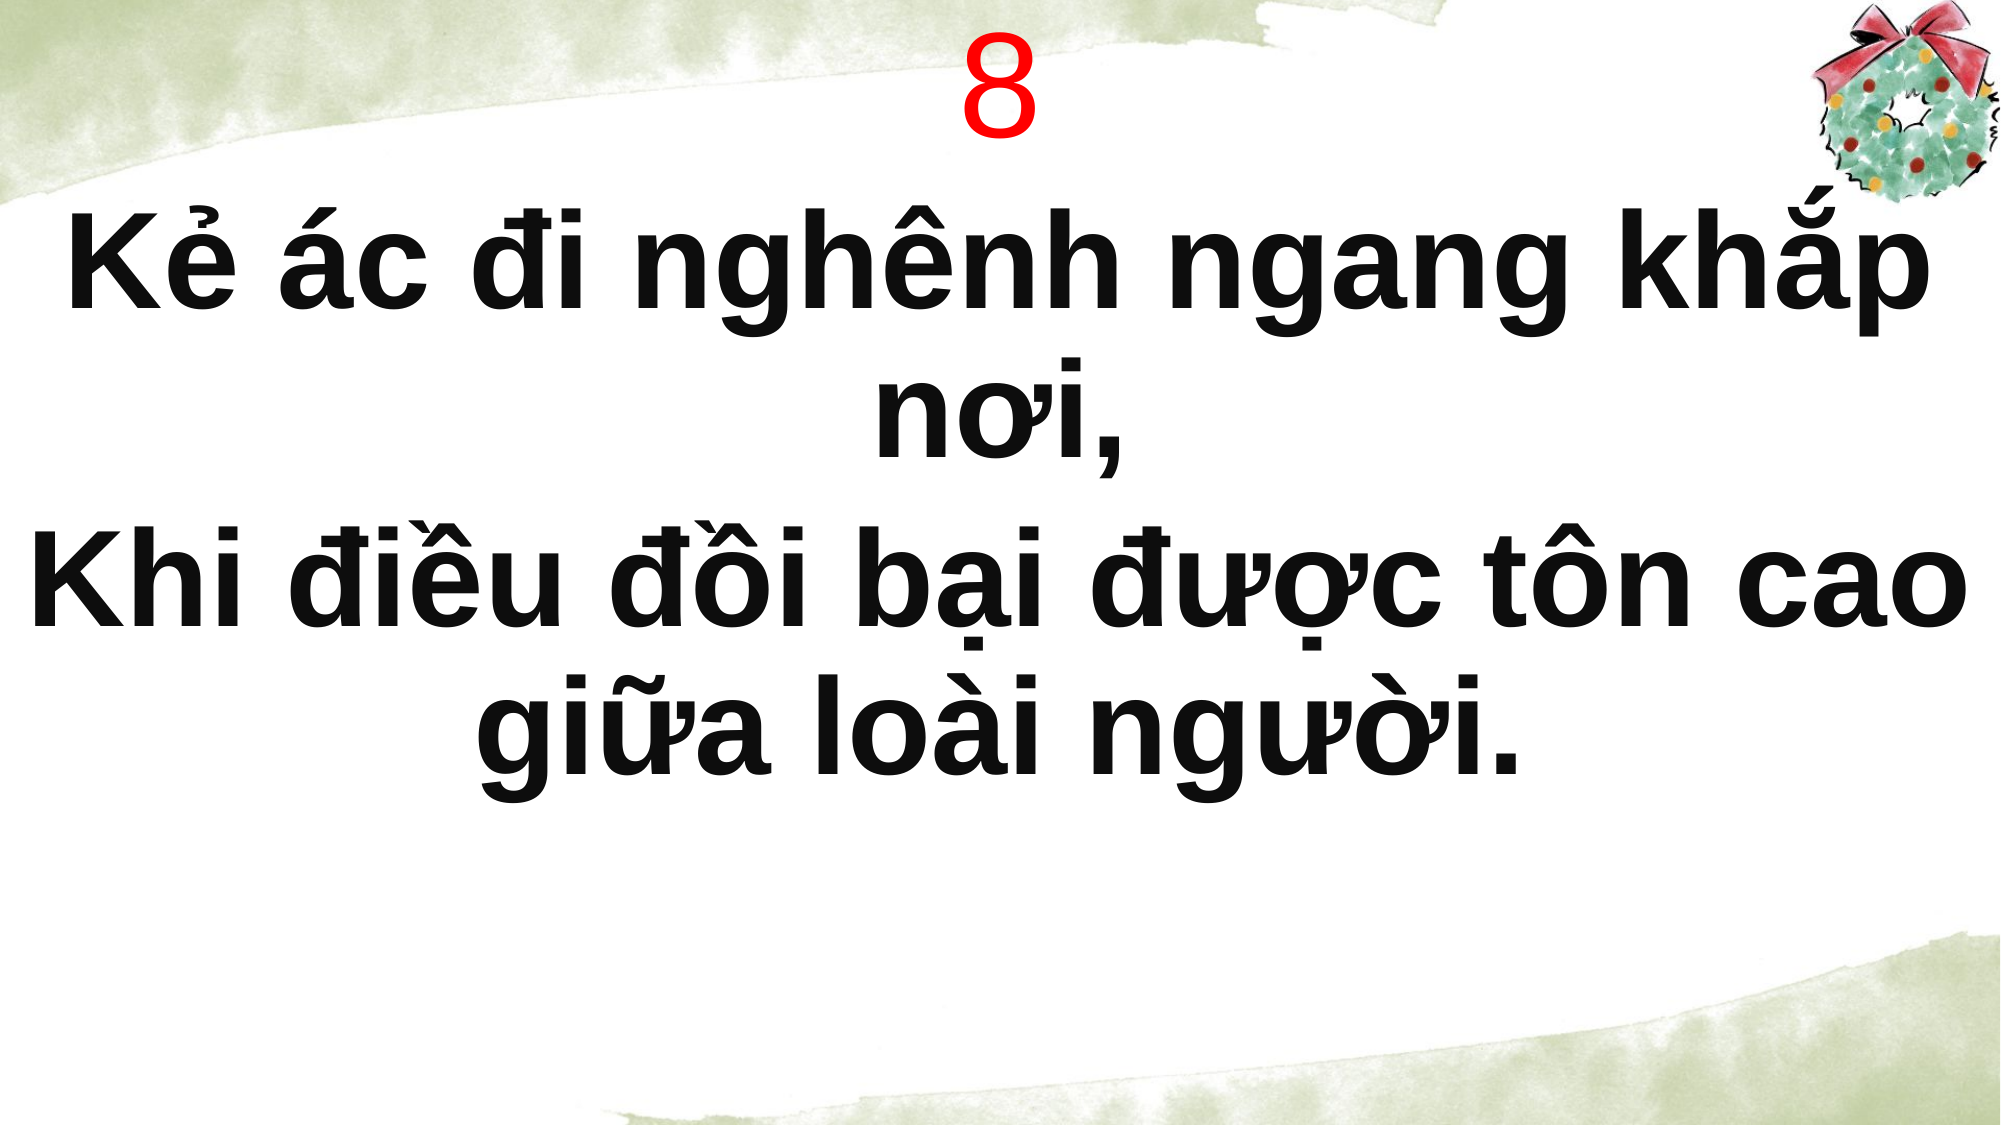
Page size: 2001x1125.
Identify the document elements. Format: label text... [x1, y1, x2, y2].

list 8 Kẻ ác đi nghênh ngang khắp nơi, Khi điều đồi bại được tôn cao giữa loài người. [0, 0, 2000, 1125]
